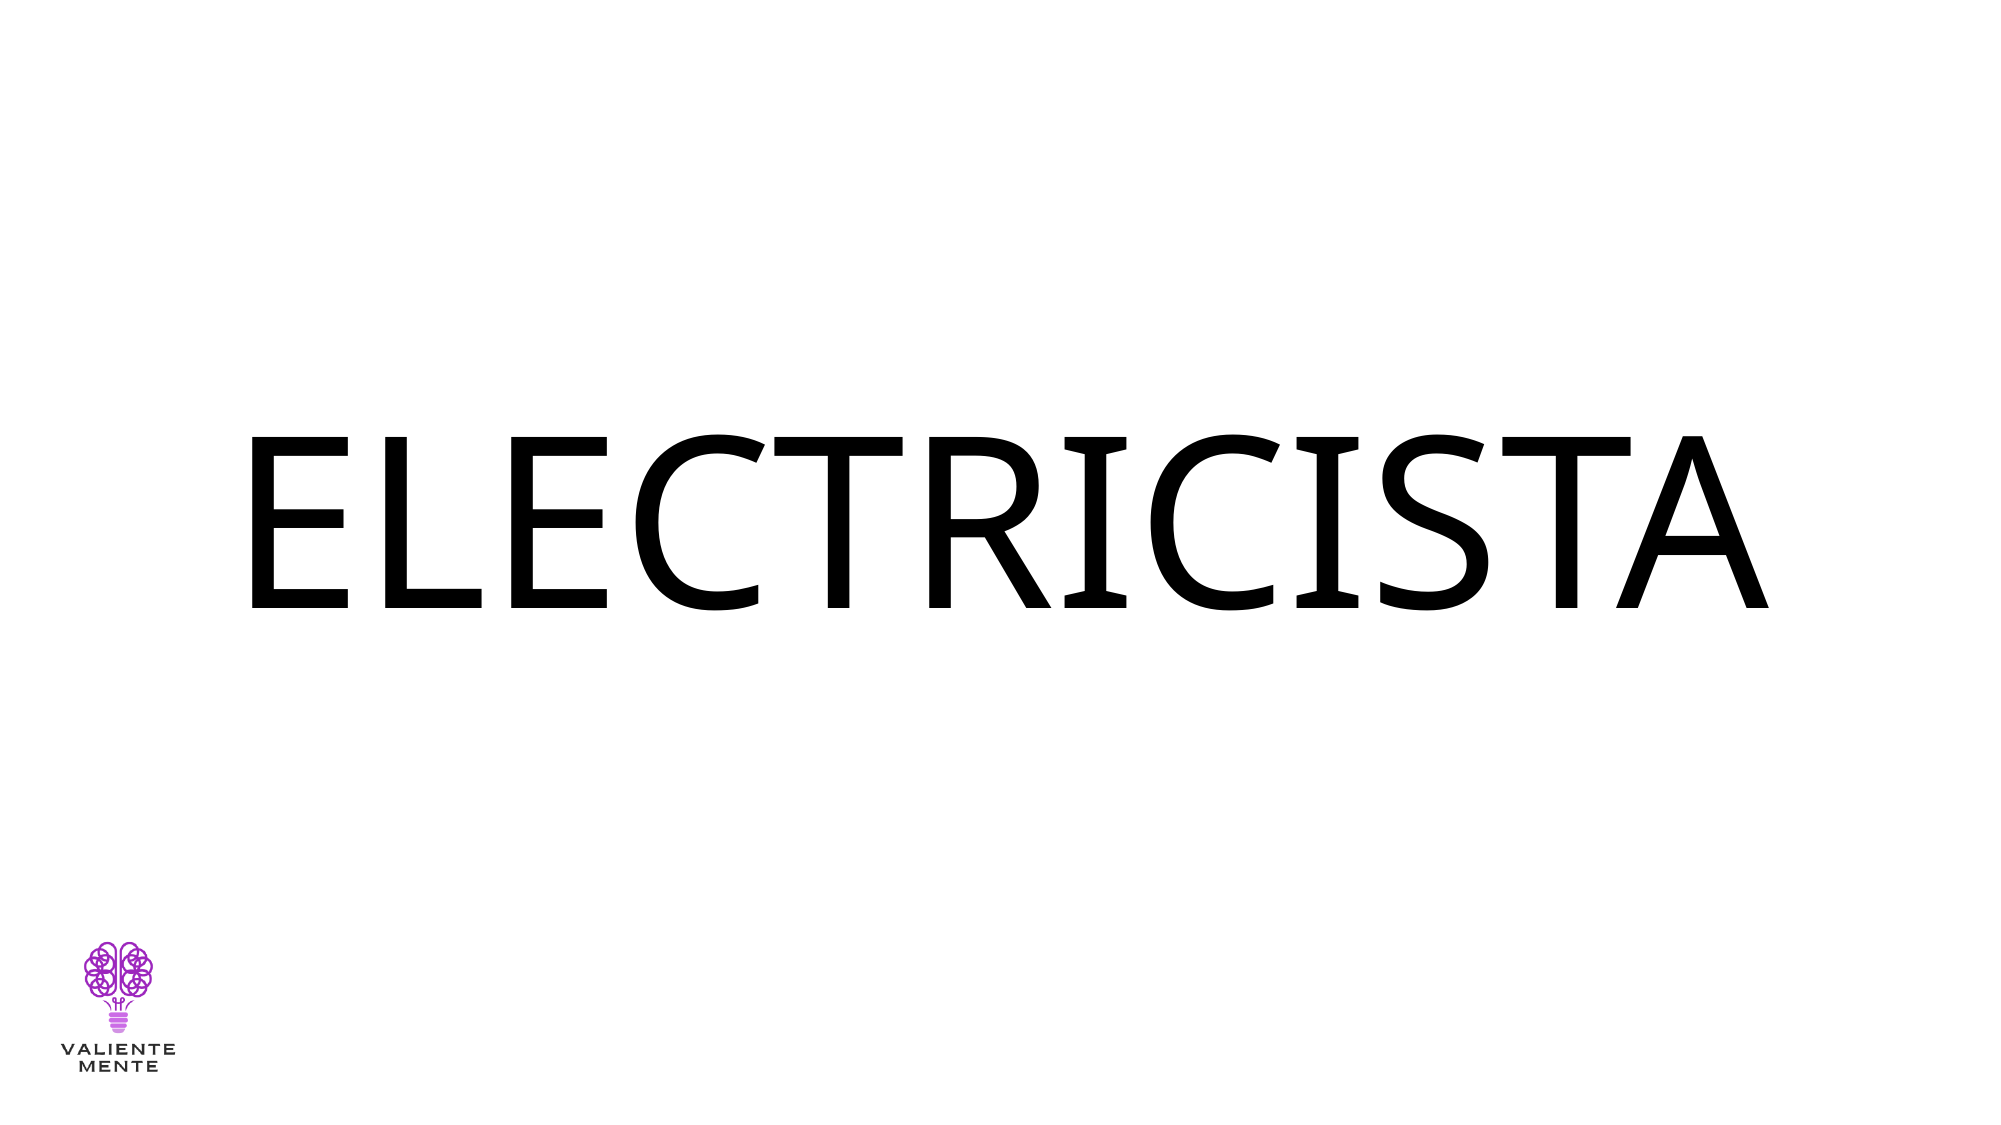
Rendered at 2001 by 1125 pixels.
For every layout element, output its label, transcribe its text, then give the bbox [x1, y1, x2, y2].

title ELECTRICISTA [137, 59, 1863, 1002]
picture [46, 930, 187, 1081]
